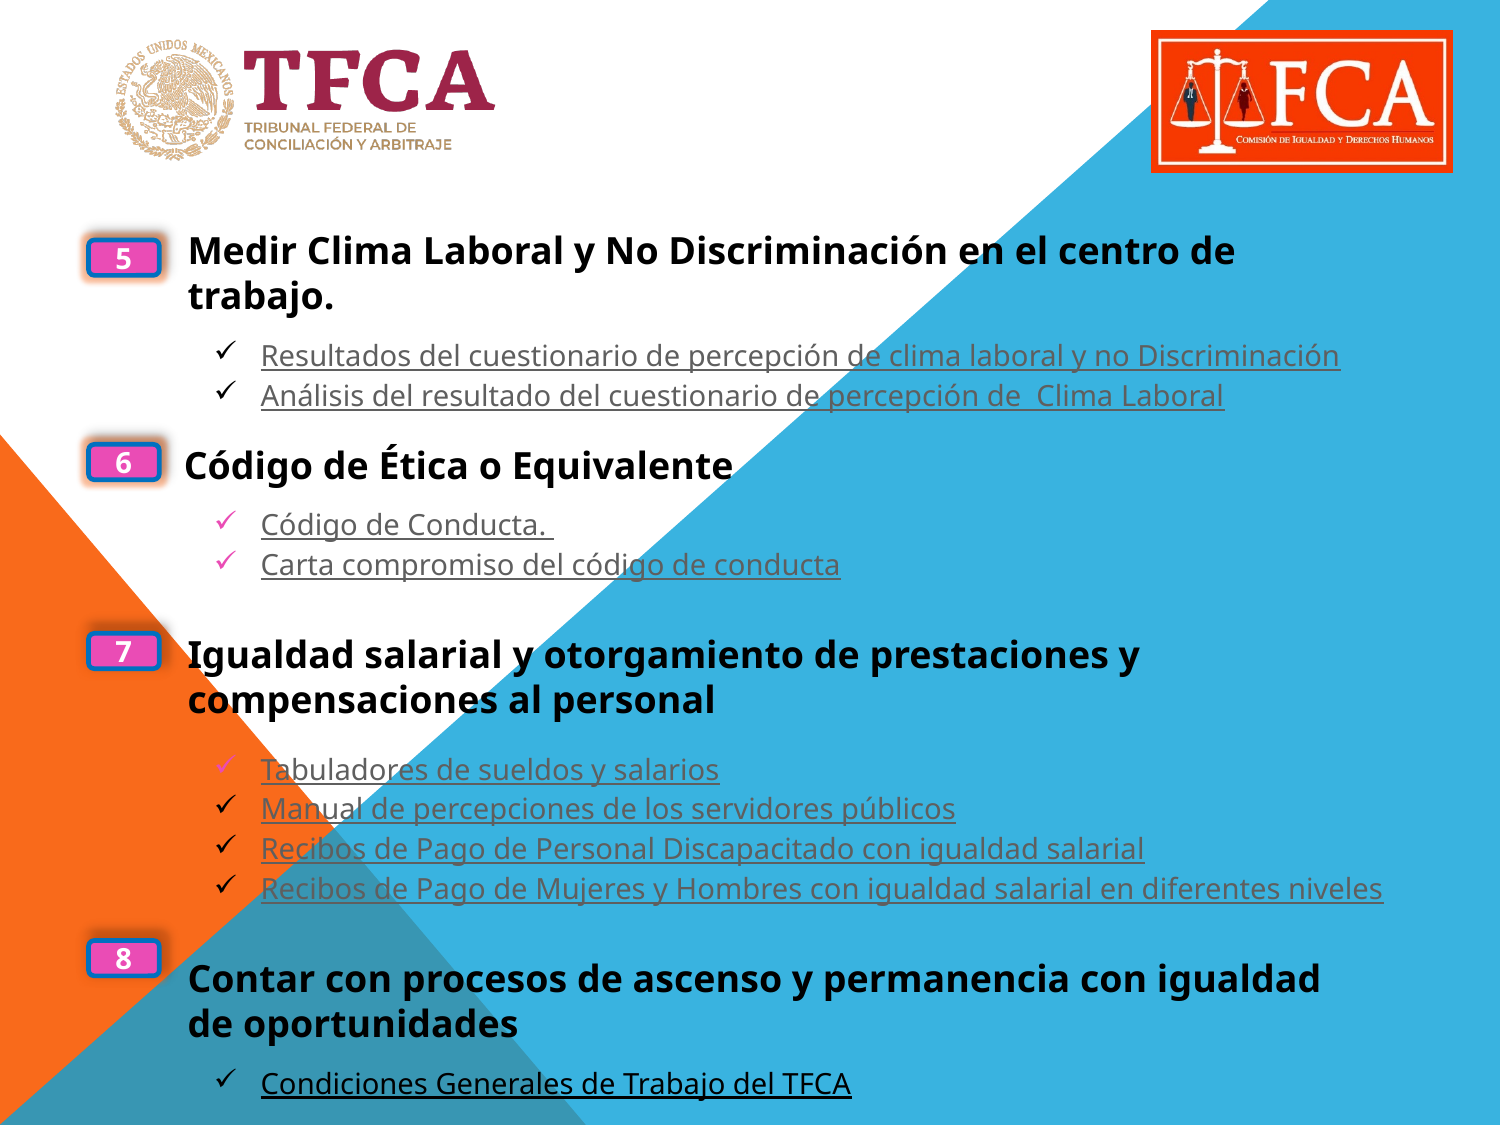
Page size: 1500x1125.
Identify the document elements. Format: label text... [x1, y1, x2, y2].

text_box 7 [86, 631, 162, 671]
picture [1151, 30, 1454, 173]
text_box 6 [86, 442, 162, 482]
text_box 8 [86, 938, 162, 978]
text_box Medir Clima Laboral y No Discriminación en el centro de trabajo. Resultados del cuestionario de percepción de clima laboral y no Discriminación Análisis del resultado del cuestionario de percepción de Clima Laboral Código de Ética o Equivalente Código de Conducta. Carta compromiso del código de conducta Igualdad salarial y otorgamiento de prestaciones y compensaciones al personal Tabuladores de sueldos y salarios Manual de percepciones de los servidores públicos Recibos de Pago de Personal Discapacitado con igualdad salarial Recibos de Pago de Mujeres y Hombres con igualdad salarial en diferentes niveles Contar con procesos de ascenso y permanencia con igualdad de oportunidades Condiciones Generales de Trabajo del TFCA [123, 219, 1459, 1125]
picture [111, 38, 498, 163]
text_box 5 [86, 237, 162, 278]
